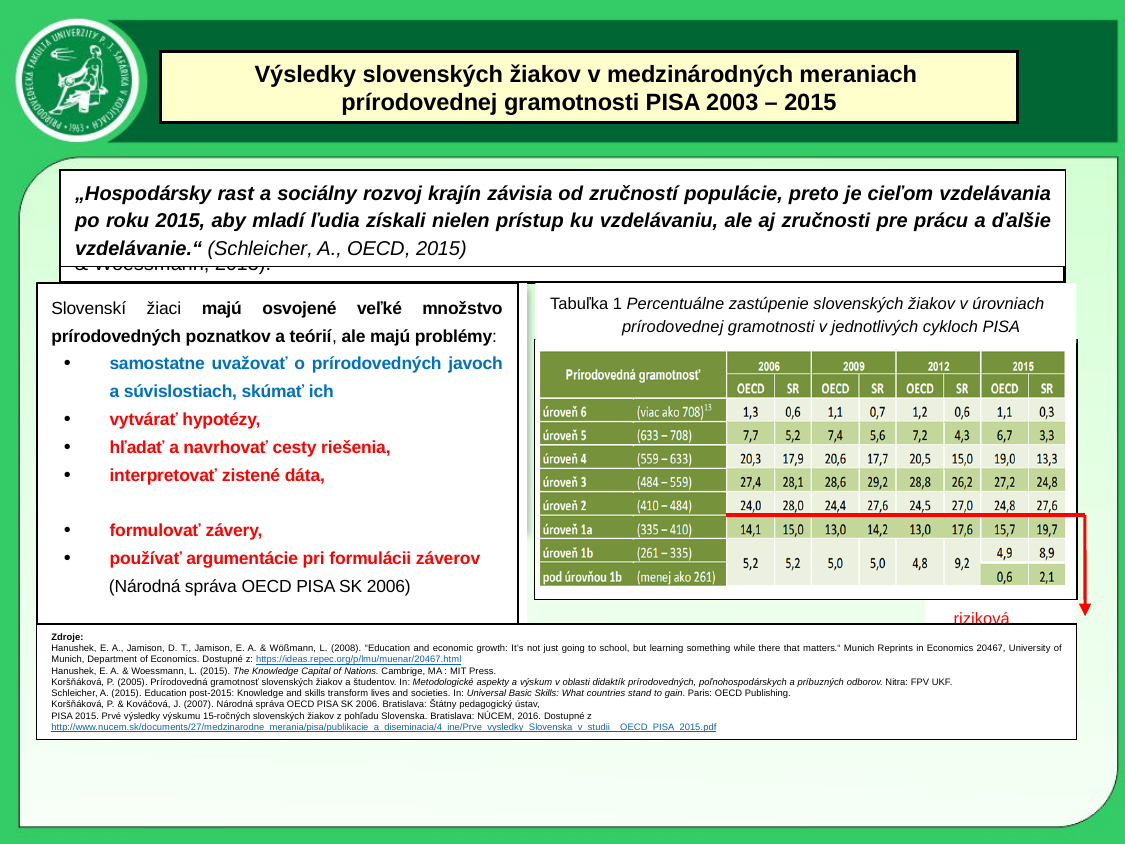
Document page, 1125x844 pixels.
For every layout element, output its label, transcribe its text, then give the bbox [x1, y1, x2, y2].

text_box Zdroje: Hanushek, E. A., Jamison, D. T., Jamison, E. A. & Wößmann, L. (2008). “Education and economic growth: It’s not just going to school, but learning something while there that matters.“ Munich Reprints in Economics 20467, University of Munich, Department of Economics. Dostupné z: https://ideas.repec.org/p/lmu/muenar/20467.html Hanushek, E. A. & Woessmann, L. (2015). The Knowledge Capital of Nations. Cambrige, MA : MIT Press. Koršňáková, P. (2005). Prírodovedná gramotnosť slovenských žiakov a študentov. In: Metodologické aspekty a výskum v oblasti didaktík prírodovedných, poľnohospodárskych a príbuzných odborov. Nitra: FPV UKF. Schleicher, A. (2015). Education post-2015: Knowledge and skills transform lives and societies. In: Universal Basic Skills: What countries stand to gain. Paris: OECD Publishing. Koršňáková, P. & Kováčová, J. (2007). Národná správa OECD PISA SK 2006. Bratislava: Štátny pedagogický ústav, PISA 2015. Prvé výsledky výskumu 15-ročných slovenských žiakov z pohľadu Slovenska. Bratislava: NÚCEM, 2016. Dostupné z http://www.nucem.sk/documents/27/medzinarodne_merania/pisa/publikacie_a_diseminacia/4_ine/Prve_vysledky_Slovenska_v_studii__OECD_PISA_2015.pdf [36, 623, 1077, 740]
text_box Krajiny, ktoré dosahujú v PISE dobré výsledky majú vyšší vzrast HDP (Hanushek et al., 2008). Zručnosti sú dôležité pre každú pracovnú silu, ktorá bude žiť v technologicky vyspelej ekonomike (Hanushek & Woessmann, 2015). [60, 267, 1065, 283]
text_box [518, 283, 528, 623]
text_box Slovenskí žiaci majú osvojené veľké množstvo prírodovedných poznatkov a teórií, ale majú problémy: samostatne uvažovať o prírodovedných javoch a súvislostiach, skúmať ich vytvárať hypotézy, hľadať a navrhovať cesty riešenia, interpretovať zistené dáta, formulovať závery, používať argumentácie pri formulácii záverov (Národná správa OECD PISA SK 2006) [36, 282, 518, 623]
text_box Výsledky slovenských žiakov v medzinárodných meraniach prírodovednej gramotnosti PISA 2003 – 2015 [160, 51, 1018, 123]
text_box riziková skupina [925, 600, 1077, 623]
text_box Tabuľka 1 Percentuálne zastúpenie slovenských žiakov v úrovniach prírodovednej gramotnosti v jednotlivých cykloch PISA [535, 283, 1077, 340]
text_box „Hospodársky rast a sociálny rozvoj krajín závisia od zručností populácie, preto je cieľom vzdelávania po roku 2015, aby mladí ľudia získali nielen prístup ku vzdelávaniu, ale aj zručnosti pre prácu a ďalšie vzdelávanie.“ (Schleicher, A., OECD, 2015) [60, 170, 1066, 267]
picture [0, 0, 1125, 844]
